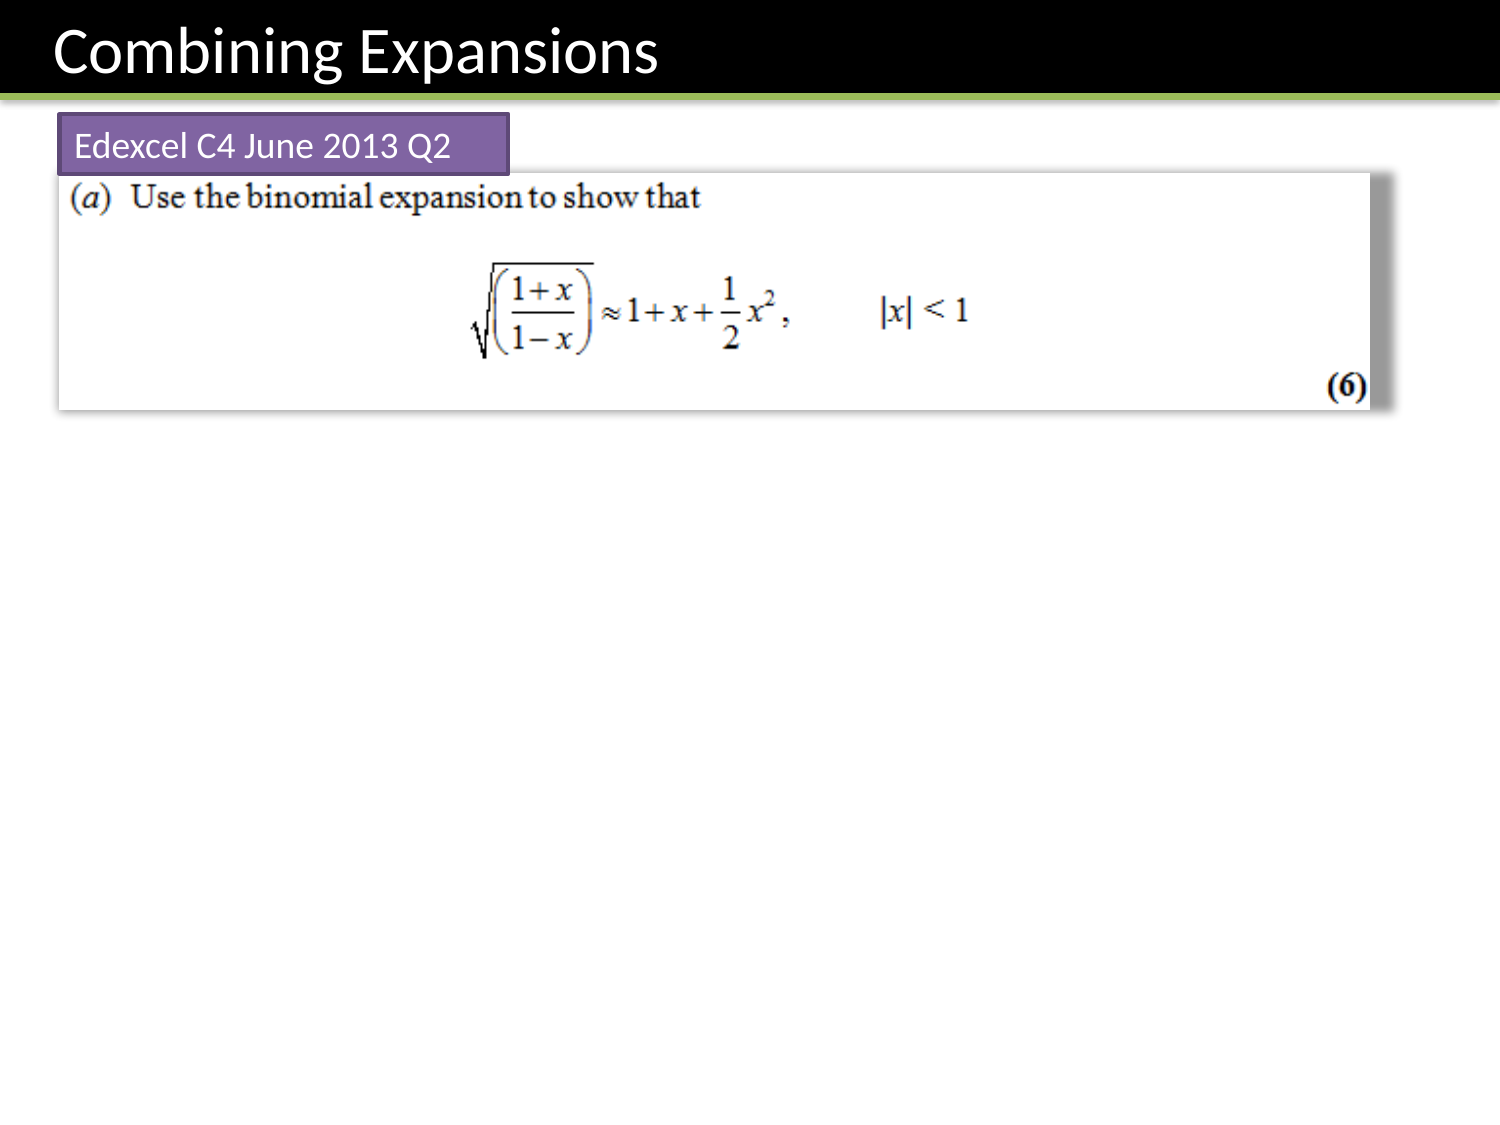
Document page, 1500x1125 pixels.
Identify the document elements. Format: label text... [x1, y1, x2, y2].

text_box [0, 0, 1500, 99]
picture [59, 172, 1370, 410]
text_box Edexcel C4 June 2013 Q2 [57, 112, 510, 173]
